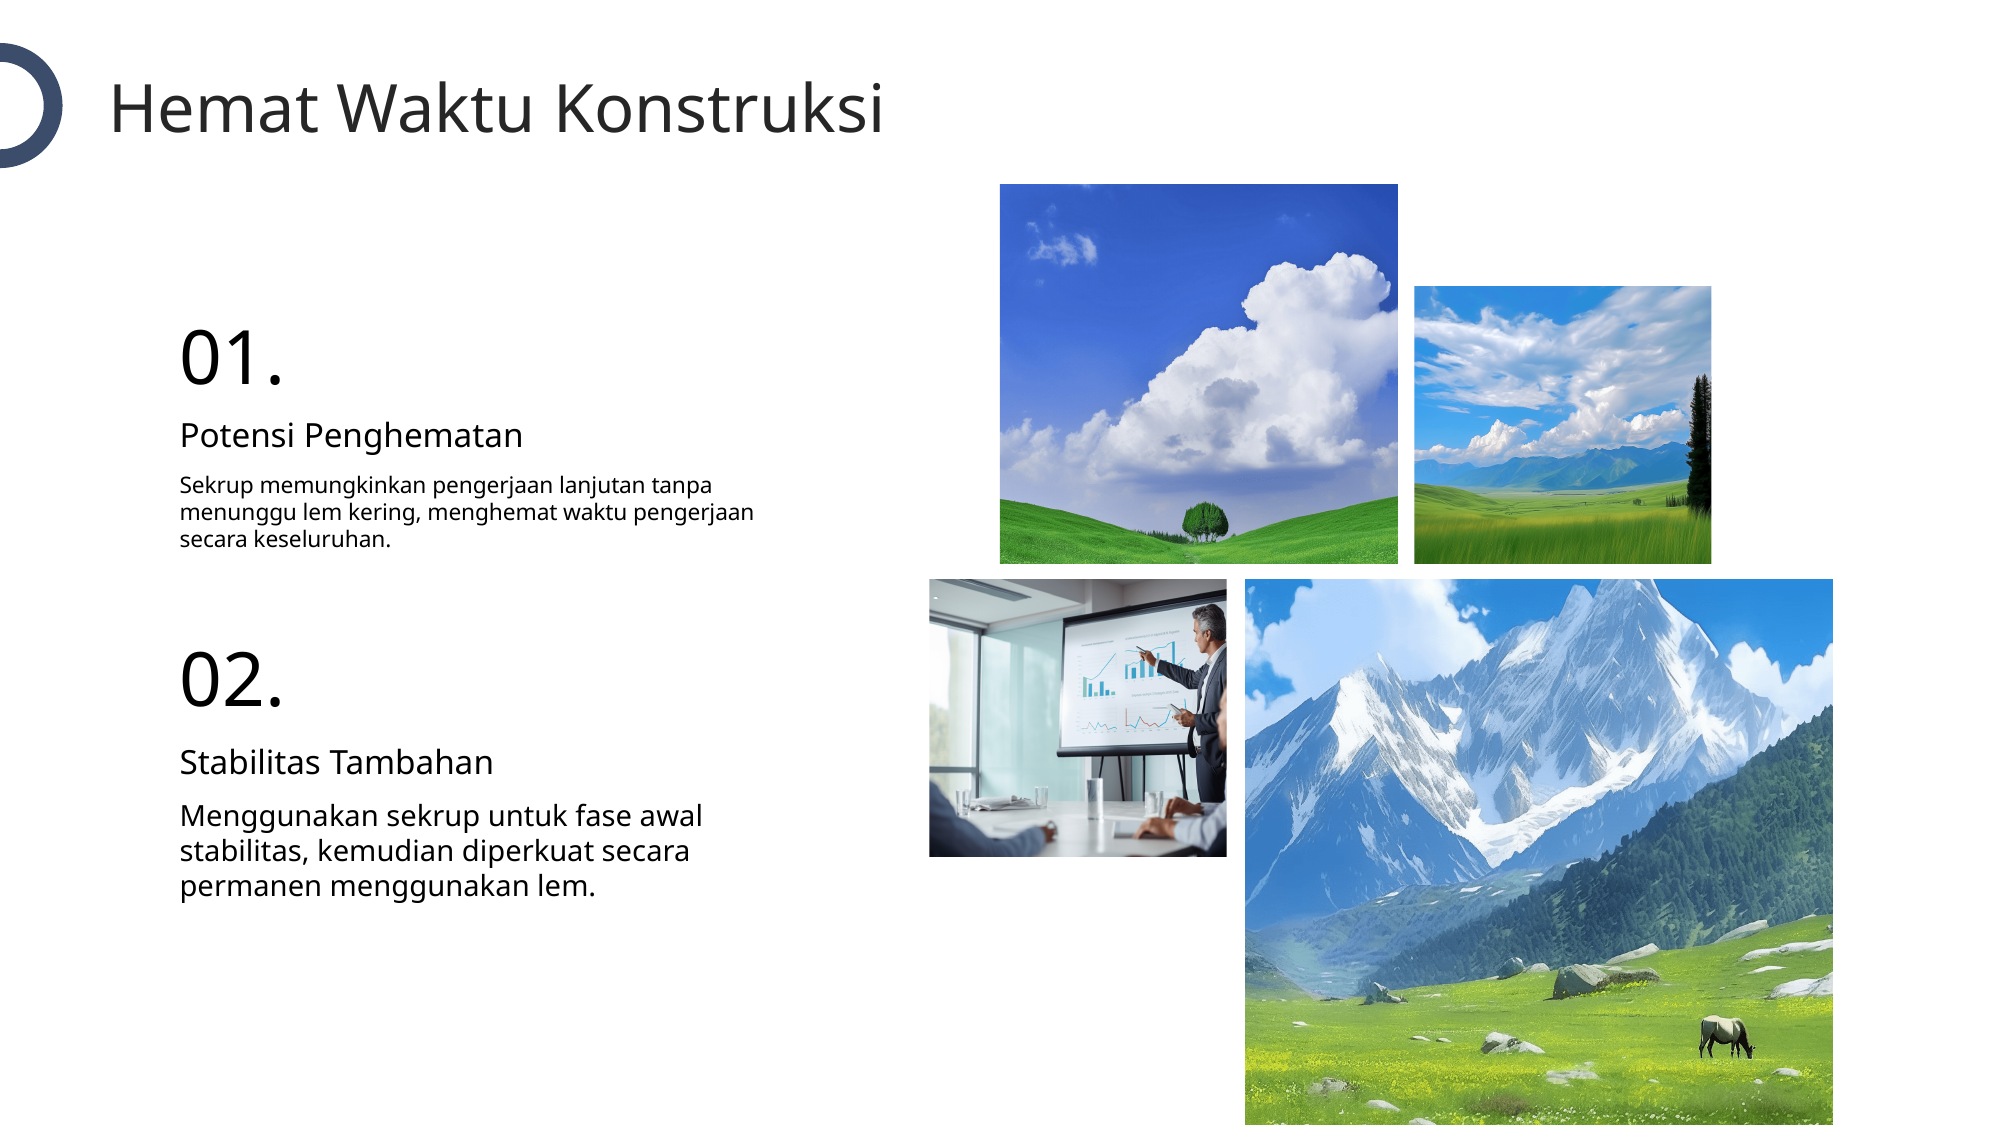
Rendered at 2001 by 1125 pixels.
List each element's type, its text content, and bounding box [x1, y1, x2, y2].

text_box Sekrup memungkinkan pengerjaan lanjutan tanpa menunggu lem kering, menghemat waktu pengerjaan secara keseluruhan. [179, 470, 823, 627]
text_box 01. [179, 309, 334, 401]
text_box Stabilitas Tambahan [179, 735, 823, 787]
text_box Hemat Waktu Konstruksi [108, 70, 1890, 141]
text_box Potensi Penghematan [179, 408, 823, 460]
text_box 02. [179, 631, 372, 723]
picture [1245, 579, 1833, 1125]
text_box Menggunakan sekrup untuk fase awal stabilitas, kemudian diperkuat secara permanen menggunakan lem. [179, 797, 824, 954]
picture [999, 184, 1398, 564]
picture [929, 579, 1227, 857]
picture [1414, 286, 1712, 564]
text_box [0, 52, 54, 159]
